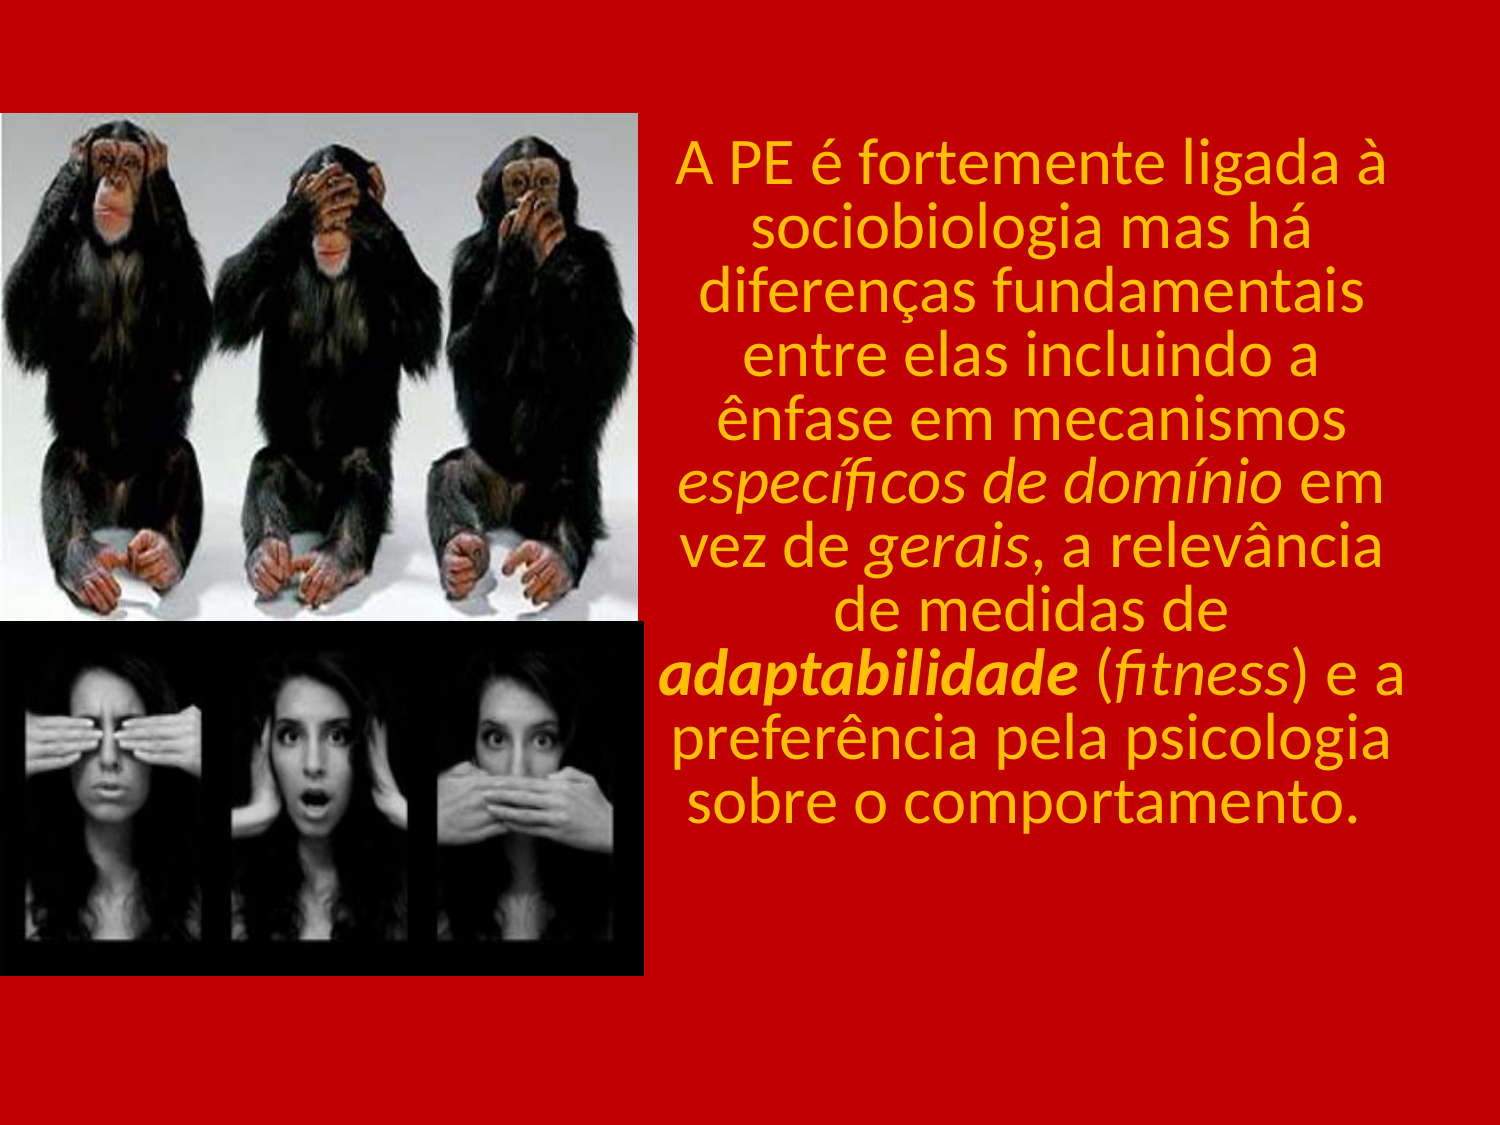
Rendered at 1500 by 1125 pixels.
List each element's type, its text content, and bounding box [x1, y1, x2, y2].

list A PE é fortemente ligada à sociobiologia mas há diferenças fundamentais entre elas incluindo a ênfase em mecanismos específicos de domínio em vez de gerais, a relevância de medidas de adaptabilidade (fitness) e a preferência pela psicologia sobre o comportamento. [643, 125, 1424, 868]
picture [0, 113, 644, 977]
